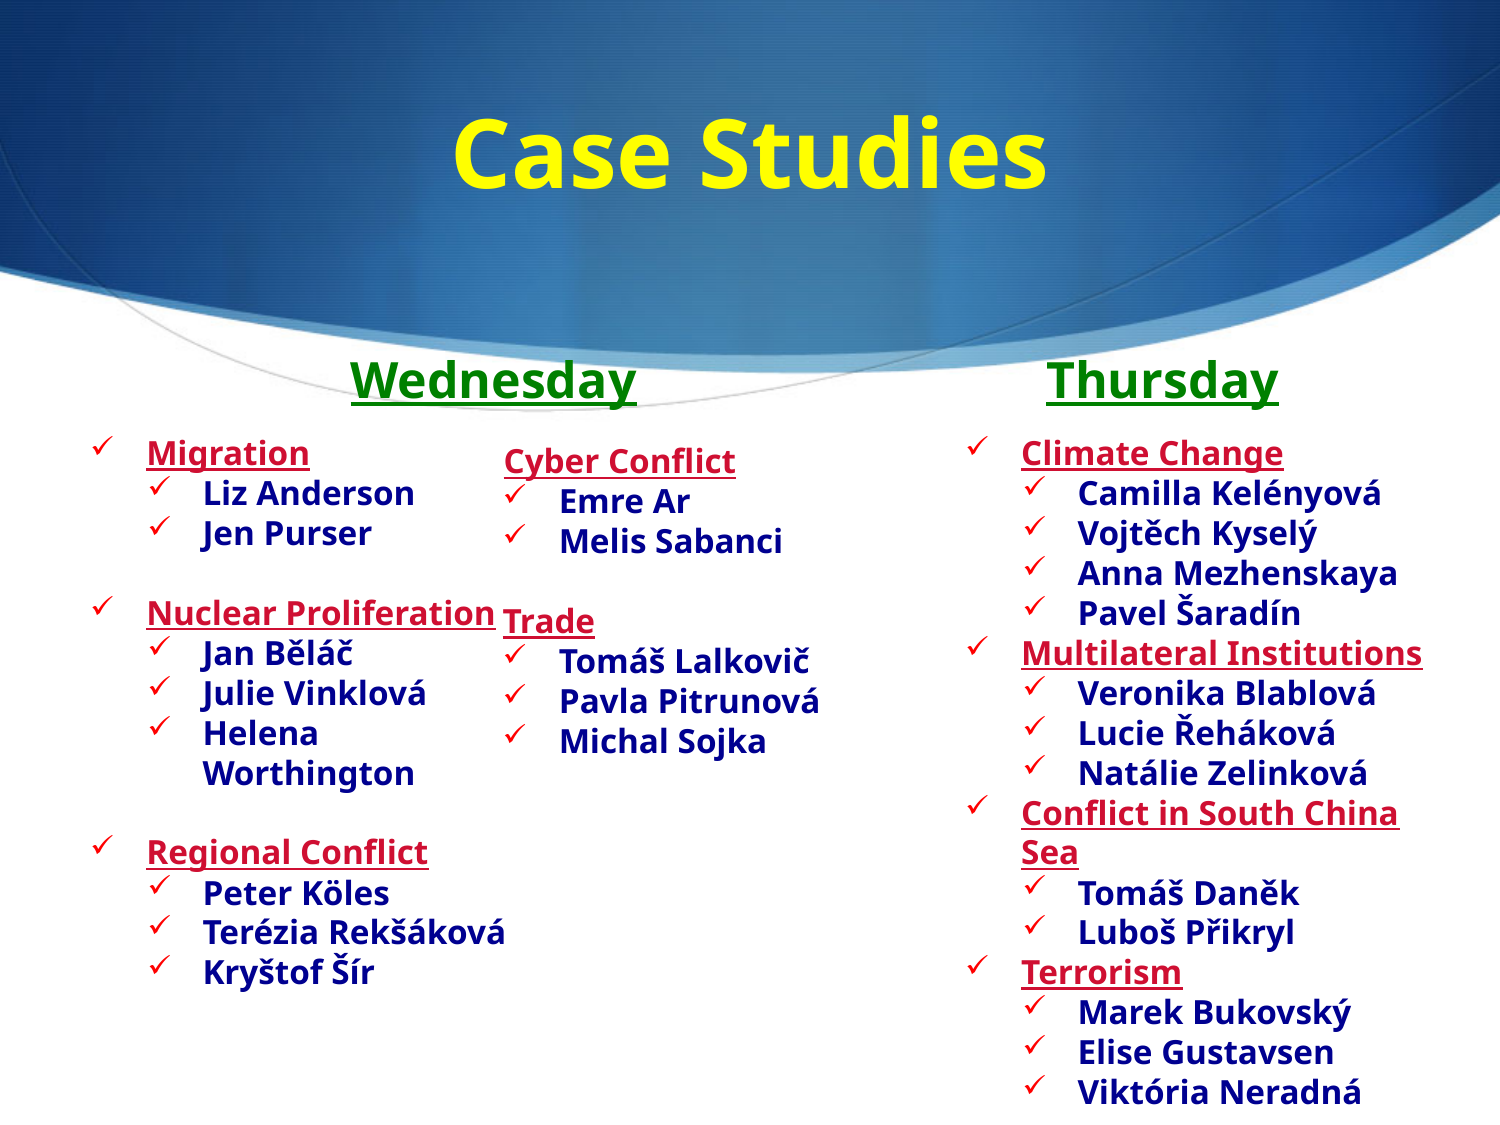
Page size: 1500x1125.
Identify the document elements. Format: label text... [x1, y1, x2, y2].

text_box Cyber Conflict Emre Ar Melis Sabanci Trade Tomáš Lalkovič Pavla Pitrunová Michal Sojka [487, 433, 875, 938]
list Migration Liz Anderson Jen Purser Nuclear Proliferation Jan Běláč Julie Vinklová Helena Worthington Regional Conflict Peter Köles Terézia Rekšáková Kryštof Šír [75, 425, 525, 982]
list Wednesday [174, 337, 813, 417]
picture [0, 0, 1500, 1125]
list Thursday [975, 337, 1350, 417]
title Case Studies [75, 56, 1425, 245]
list Climate Change Camilla Kelényová Vojtěch Kyselý Anna Mezhenskaya Pavel Šaradín Multilateral Institutions Veronika Blablová Lucie Řeháková Natálie Zelinková Conflict in South China Sea Tomáš Daněk Luboš Přikryl Terrorism Marek Bukovský Elise Gustavsen Viktória Neradná [950, 425, 1450, 1088]
